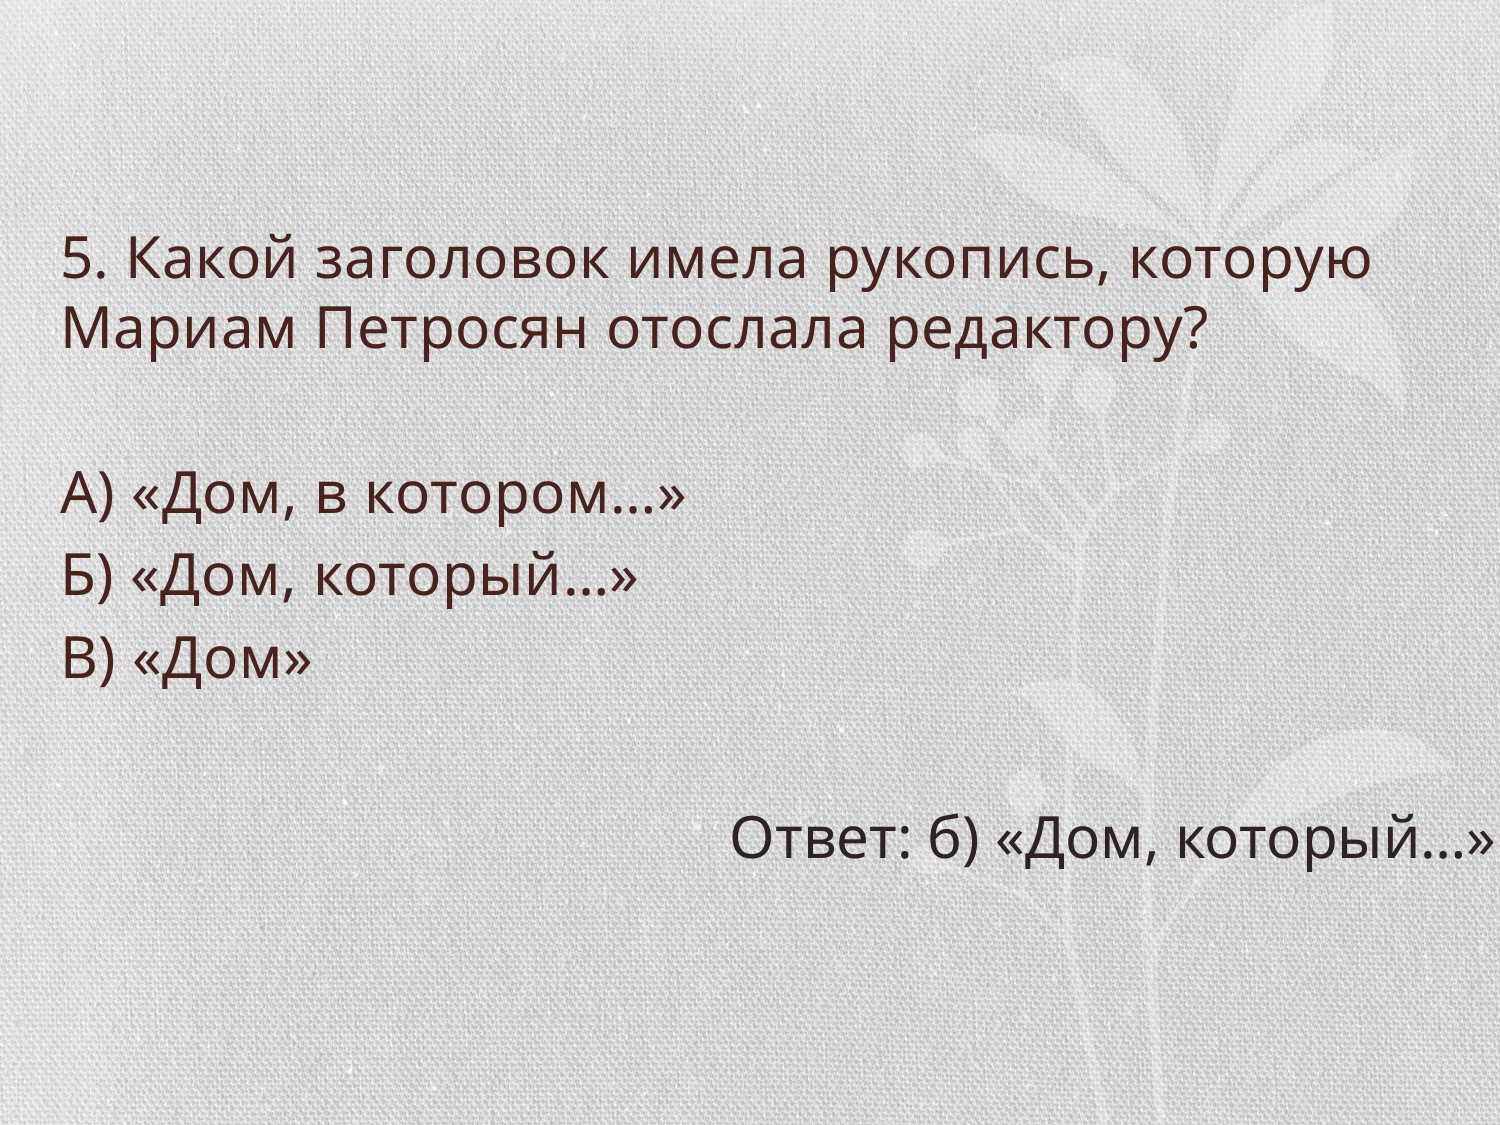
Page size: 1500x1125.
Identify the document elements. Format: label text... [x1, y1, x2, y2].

list 5. Какой заголовок имела рукопись, которую Мариам Петросян отослала редактору? А) «Дом, в котором…» Б) «Дом, который…» В) «Дом» [45, 213, 1455, 1023]
text_box Ответ: б) «Дом, который…» [715, 792, 1500, 878]
